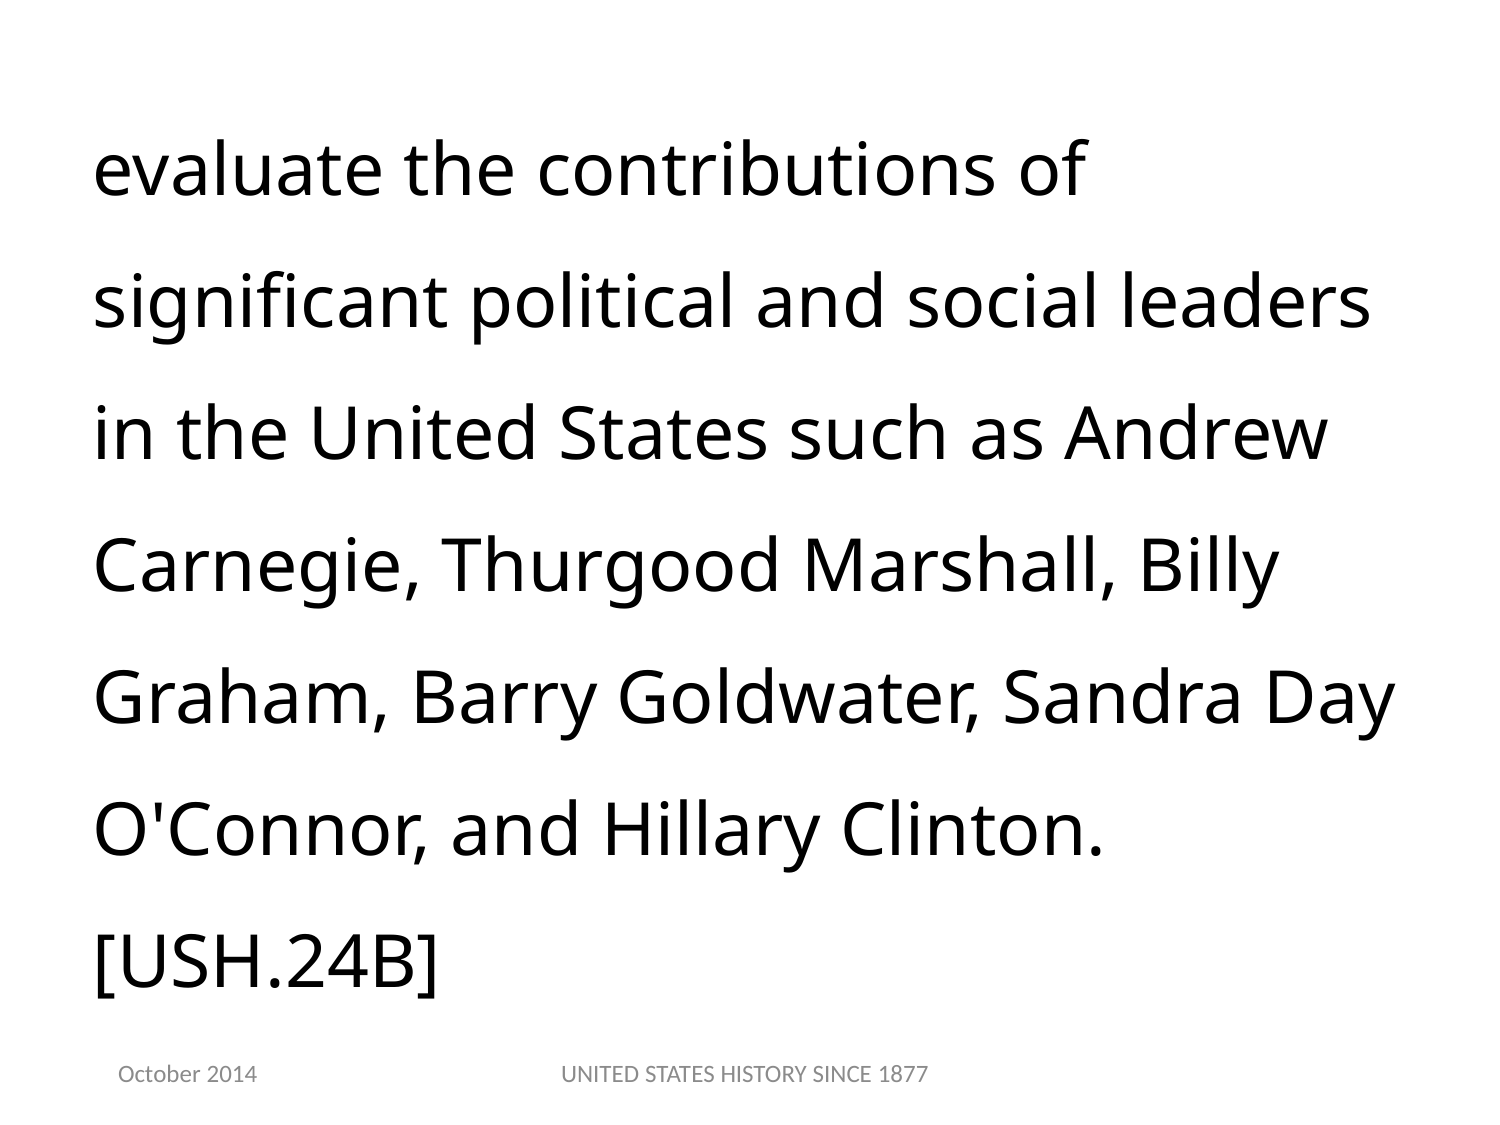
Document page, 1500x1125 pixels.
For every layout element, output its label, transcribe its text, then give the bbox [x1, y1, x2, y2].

subtitle evaluate the contributions of significant political and social leaders in the United States such as Andrew Carnegie, Thurgood Marshall, Billy Graham, Barry Goldwater, Sandra Day O'Connor, and Hillary Clinton.[USH.24B] [78, 70, 1429, 1014]
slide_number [103, 1042, 441, 1103]
footer UNITED STATES HISTORY SINCE 1877 [492, 1042, 999, 1103]
